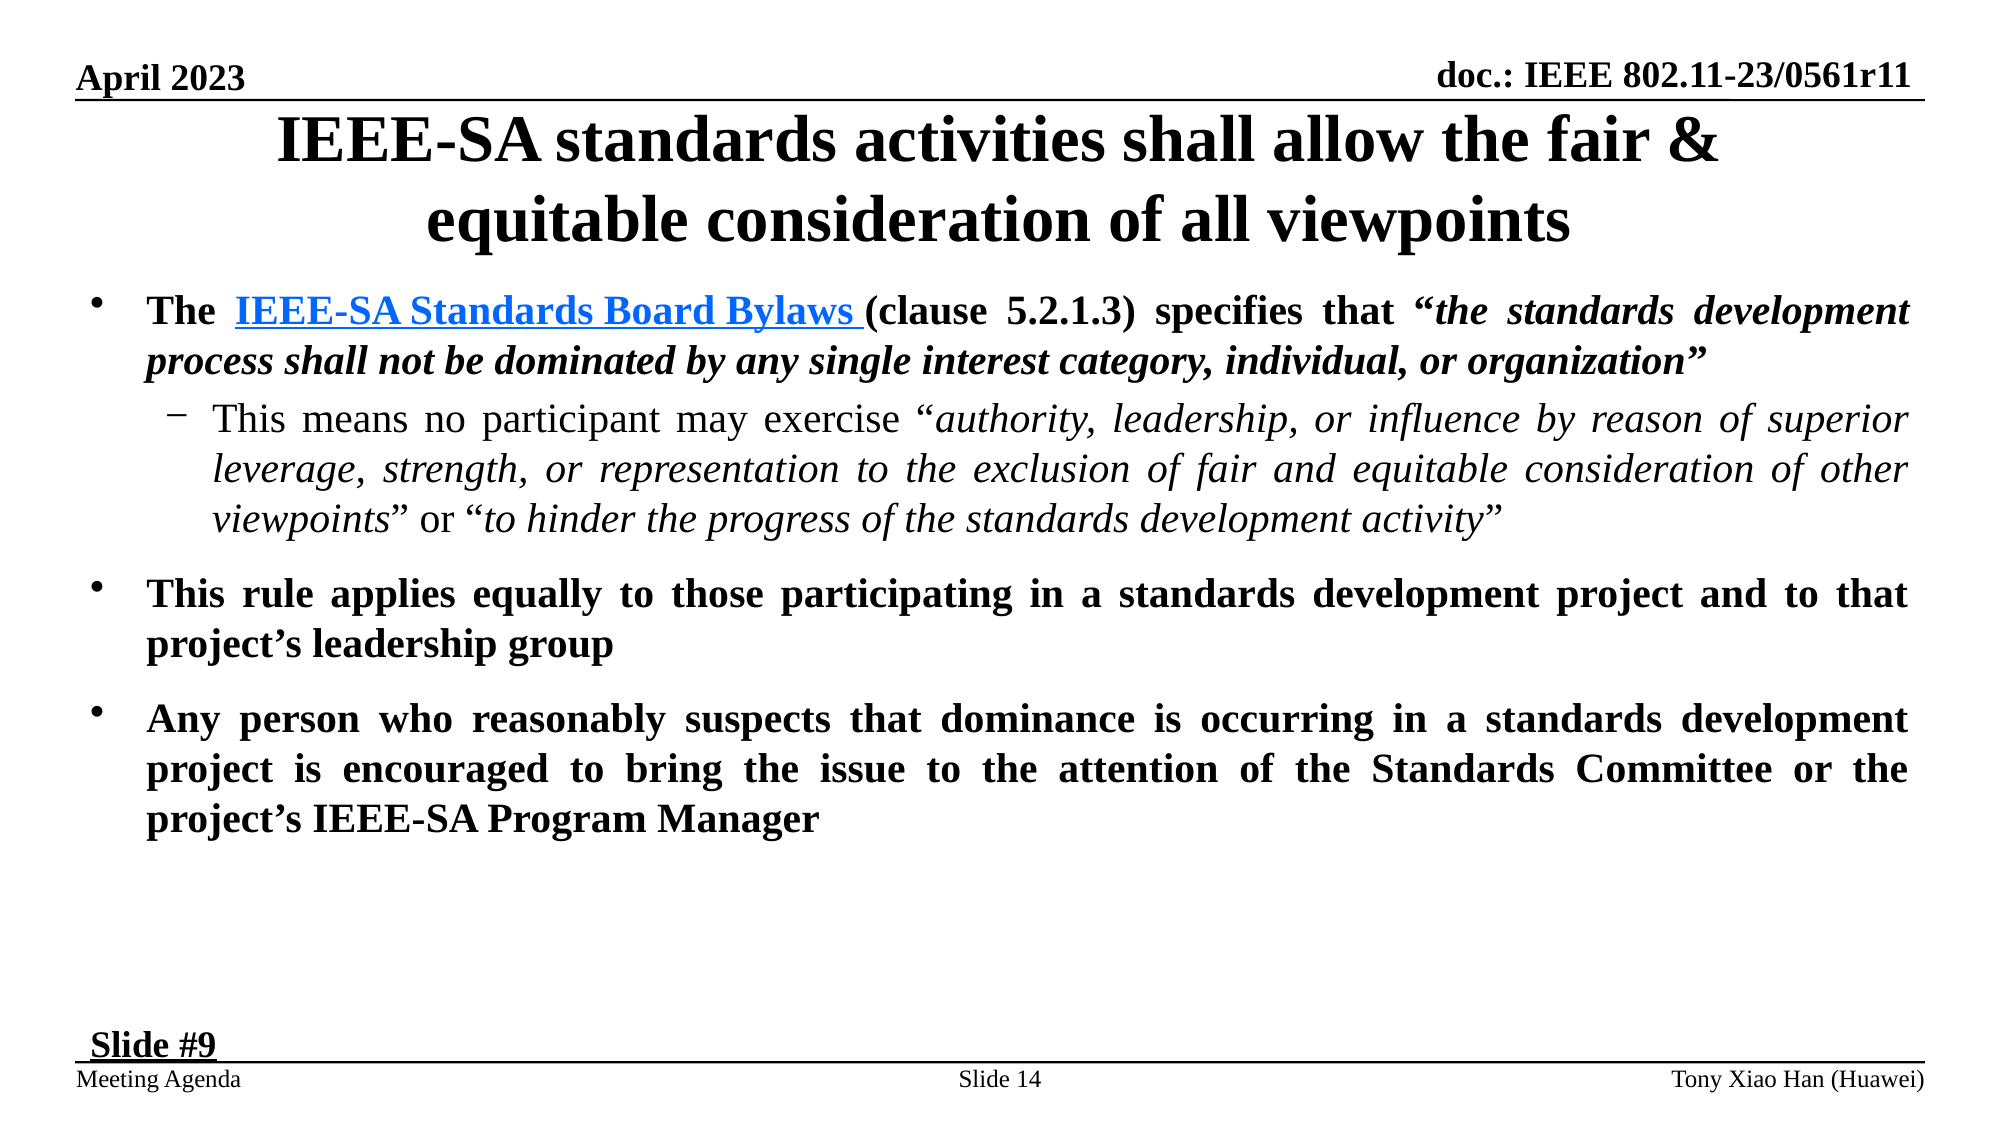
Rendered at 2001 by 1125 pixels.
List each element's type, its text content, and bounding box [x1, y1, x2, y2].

list The IEEE-SA Standards Board Bylaws (clause 5.2.1.3) specifies that “the standards development process shall not be dominated by any single interest category, individual, or organization” This means no participant may exercise “authority, leadership, or influence by reason of superior leverage, strength, or representation to the exclusion of fair and equitable consideration of other viewpoints” or “to hinder the progress of the standards development activity” This rule applies equally to those participating in a standards development project and to that project’s leadership group Any person who reasonably suspects that dominance is occurring in a standards development project is encouraged to bring the issue to the attention of the Standards Committee or the project’s IEEE-SA Program Manager [75, 275, 1925, 1038]
text_box Slide #9 [75, 1012, 232, 1073]
text_box IEEE-SA standards activities shall allow the fair & equitable consideration of all viewpoints [75, 87, 1925, 263]
